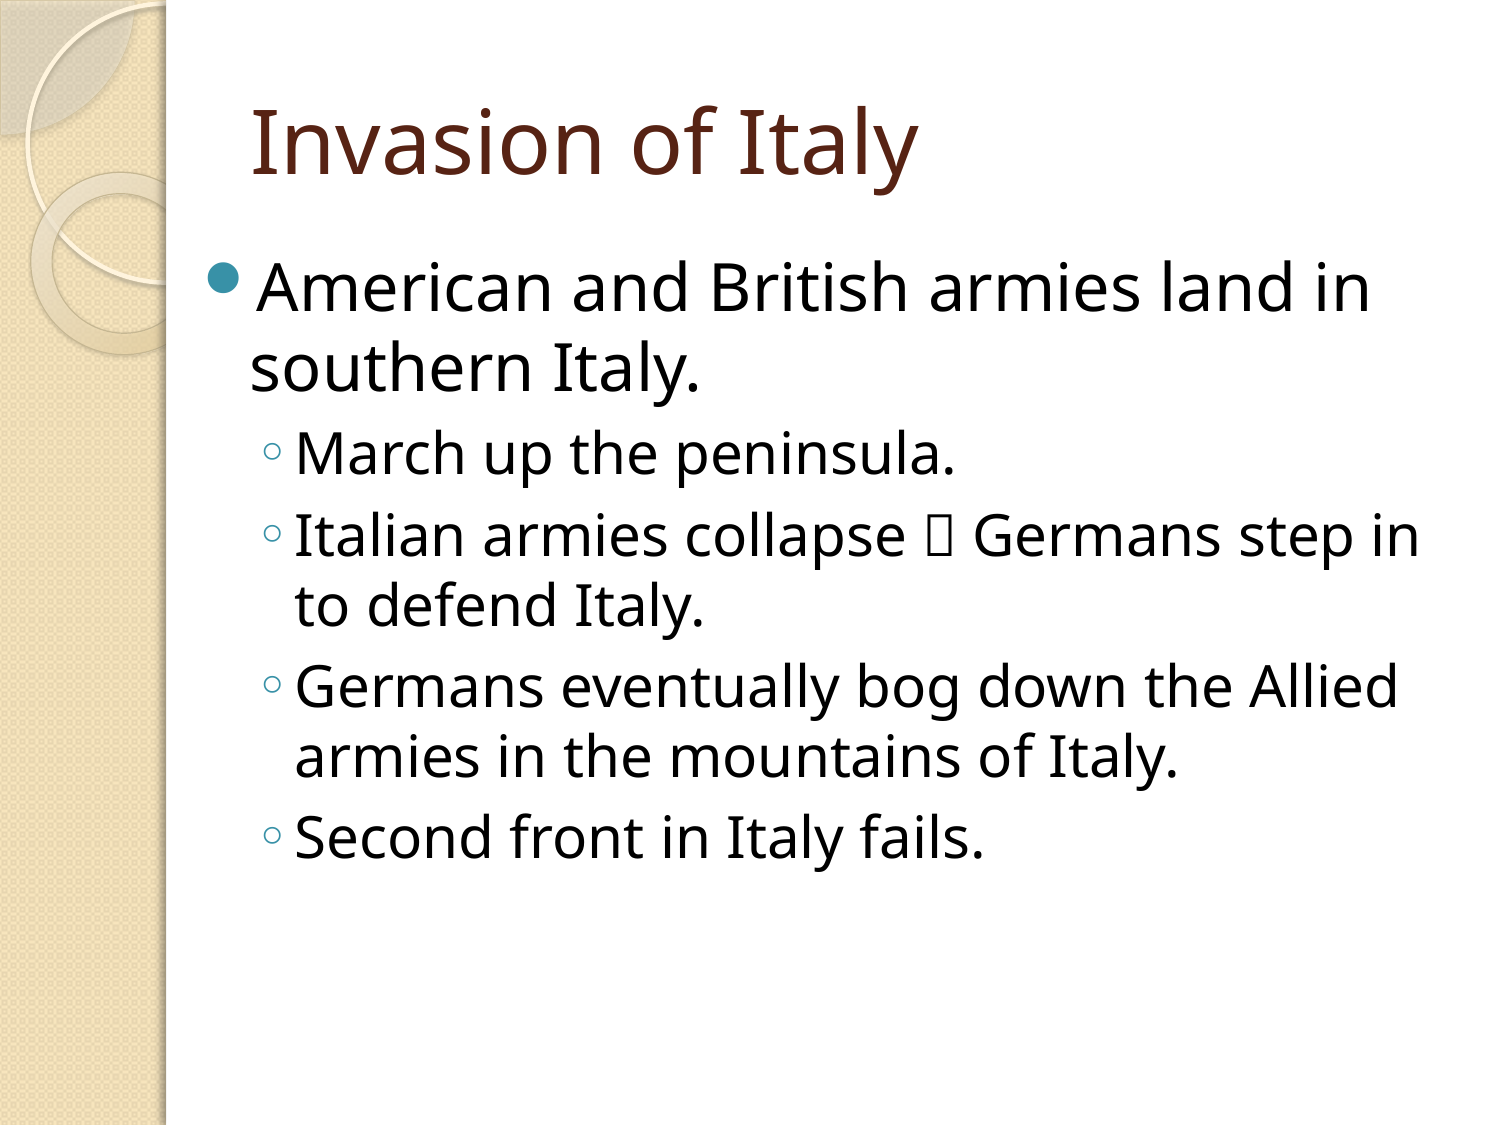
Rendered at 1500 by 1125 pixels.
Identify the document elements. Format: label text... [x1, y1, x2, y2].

list American and British armies land in southern Italy. March up the peninsula. Italian armies collapse  Germans step in to defend Italy. Germans eventually bog down the Allied armies in the mountains of Italy. Second front in Italy fails. [174, 237, 1466, 1025]
title Invasion of Italy [235, 45, 1466, 233]
